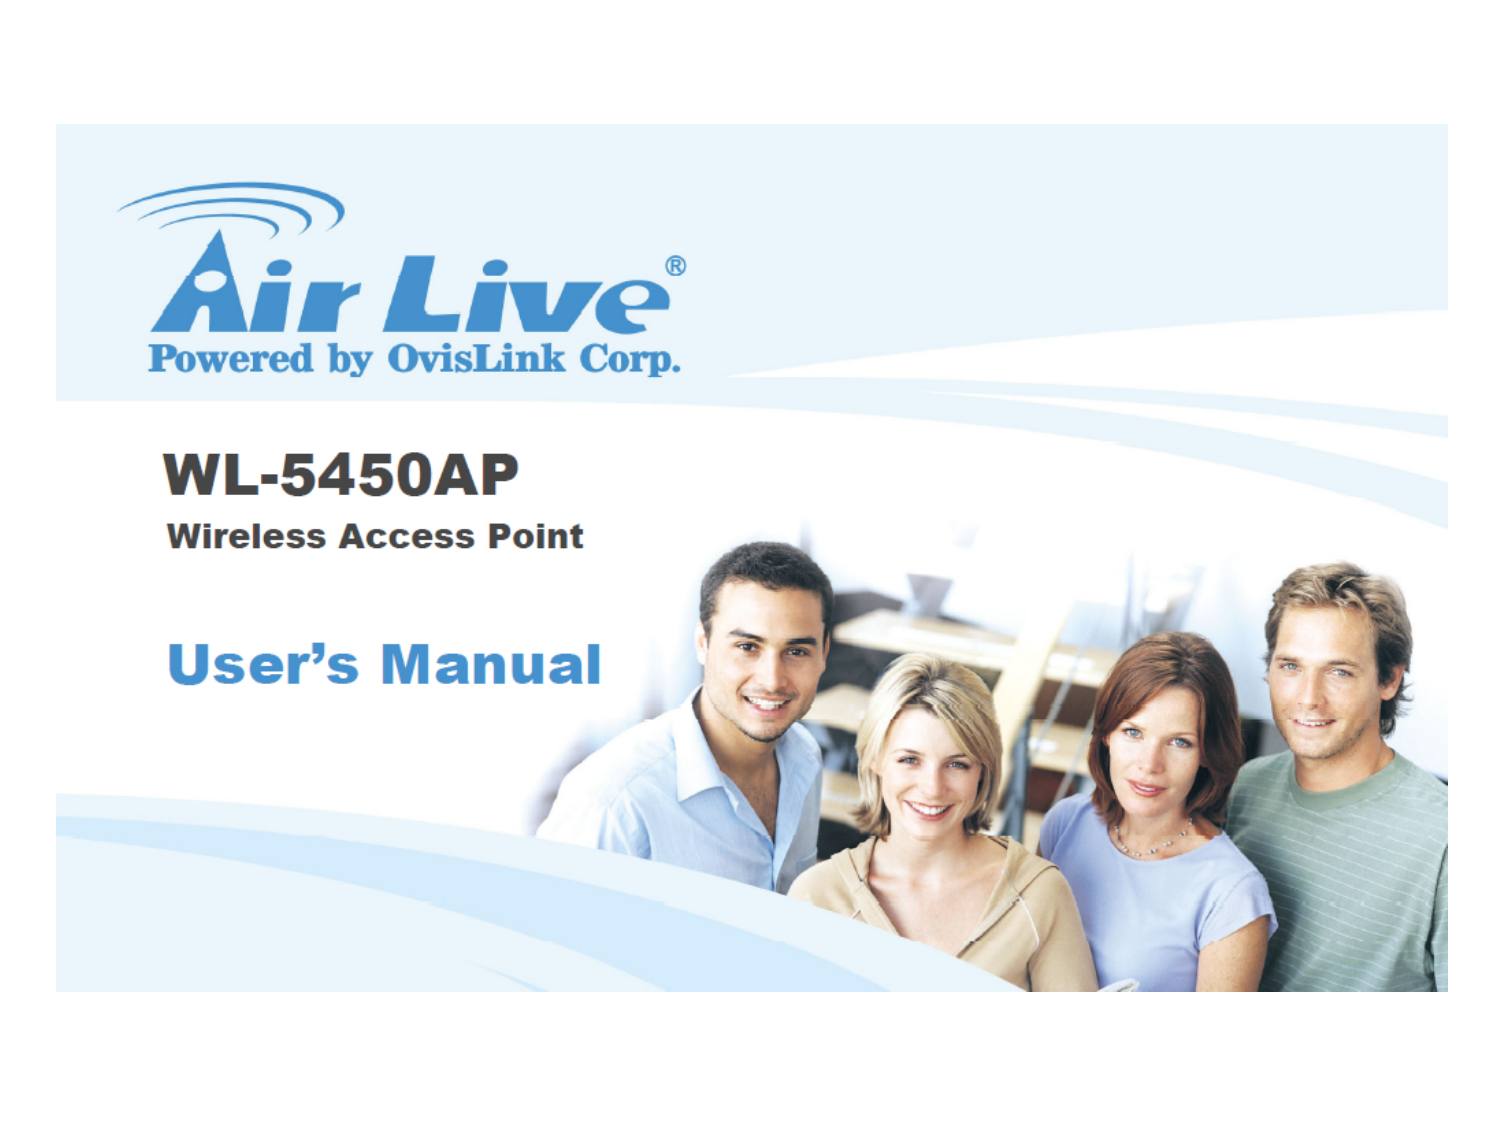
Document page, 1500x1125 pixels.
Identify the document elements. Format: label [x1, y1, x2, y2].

picture [56, 124, 1448, 992]
